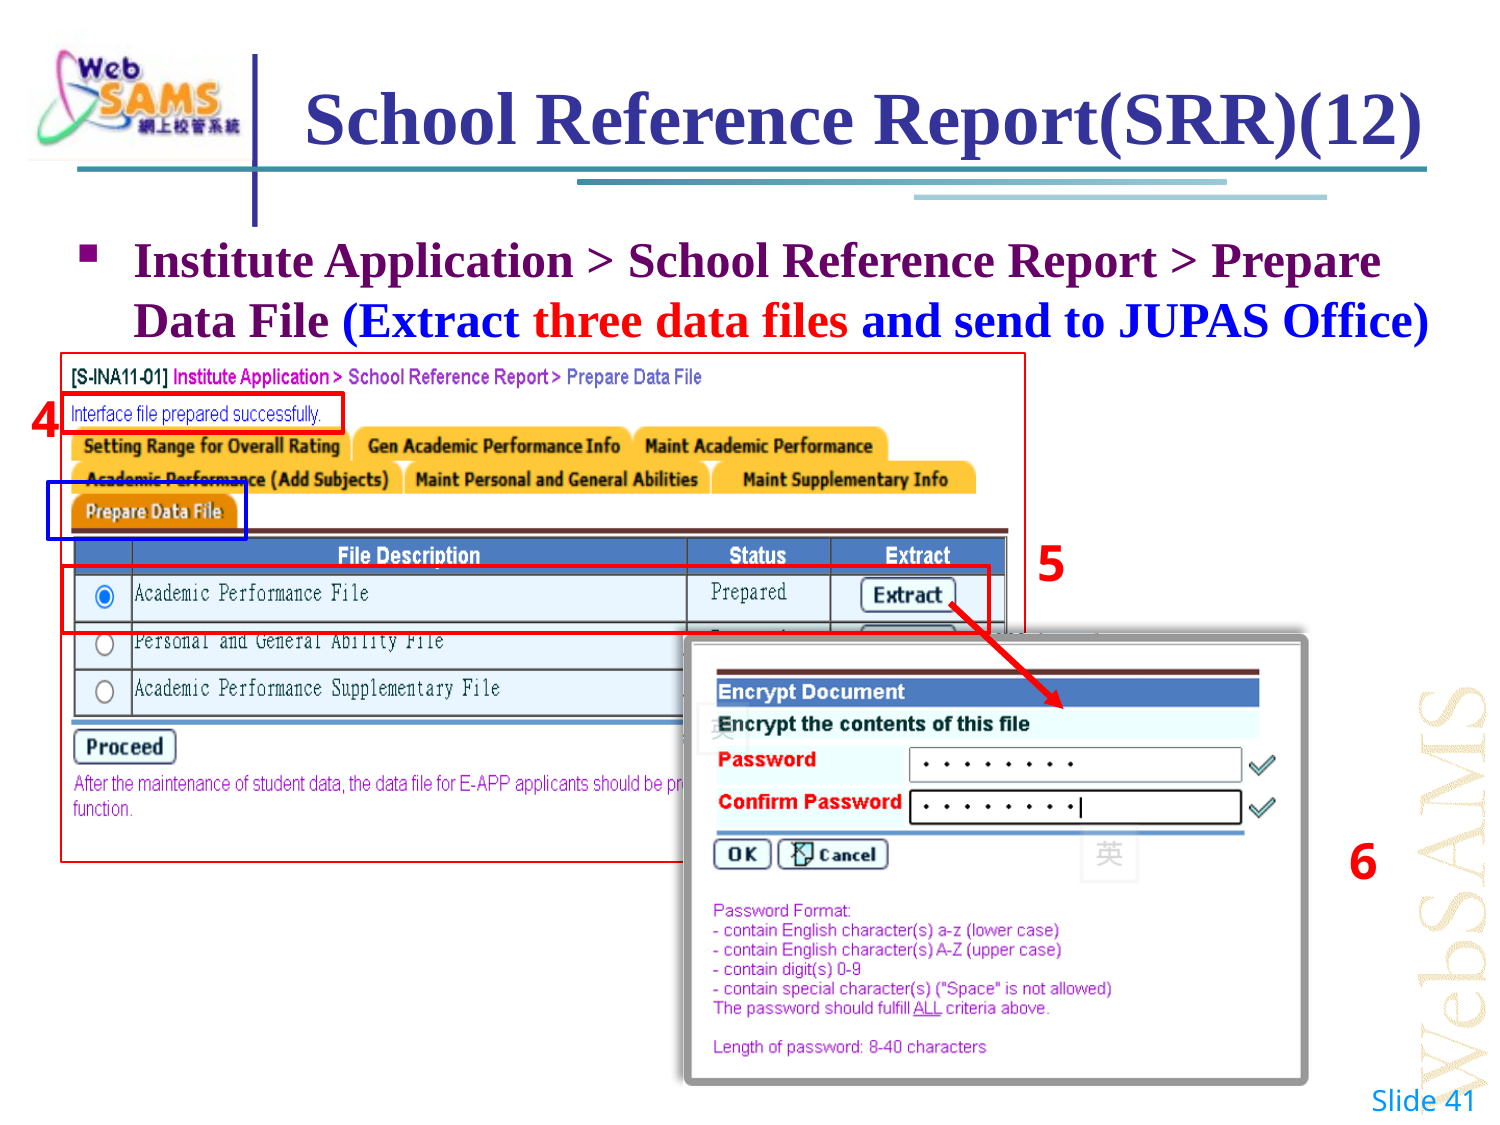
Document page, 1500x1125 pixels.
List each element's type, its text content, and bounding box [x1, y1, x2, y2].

picture [61, 353, 1310, 1087]
title School Reference Report(SRR)(12) [289, 41, 1500, 167]
text_box 4 [17, 379, 55, 455]
list Institute Application > School Reference Report > Prepare Data File (Extract three data files and send to JUPAS Office) [62, 220, 1482, 998]
text_box 5 [1029, 523, 1061, 599]
picture [1393, 679, 1500, 1117]
picture [27, 29, 253, 161]
text_box 6 [1334, 821, 1373, 897]
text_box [949, 602, 1064, 710]
text_box [47, 482, 56, 539]
